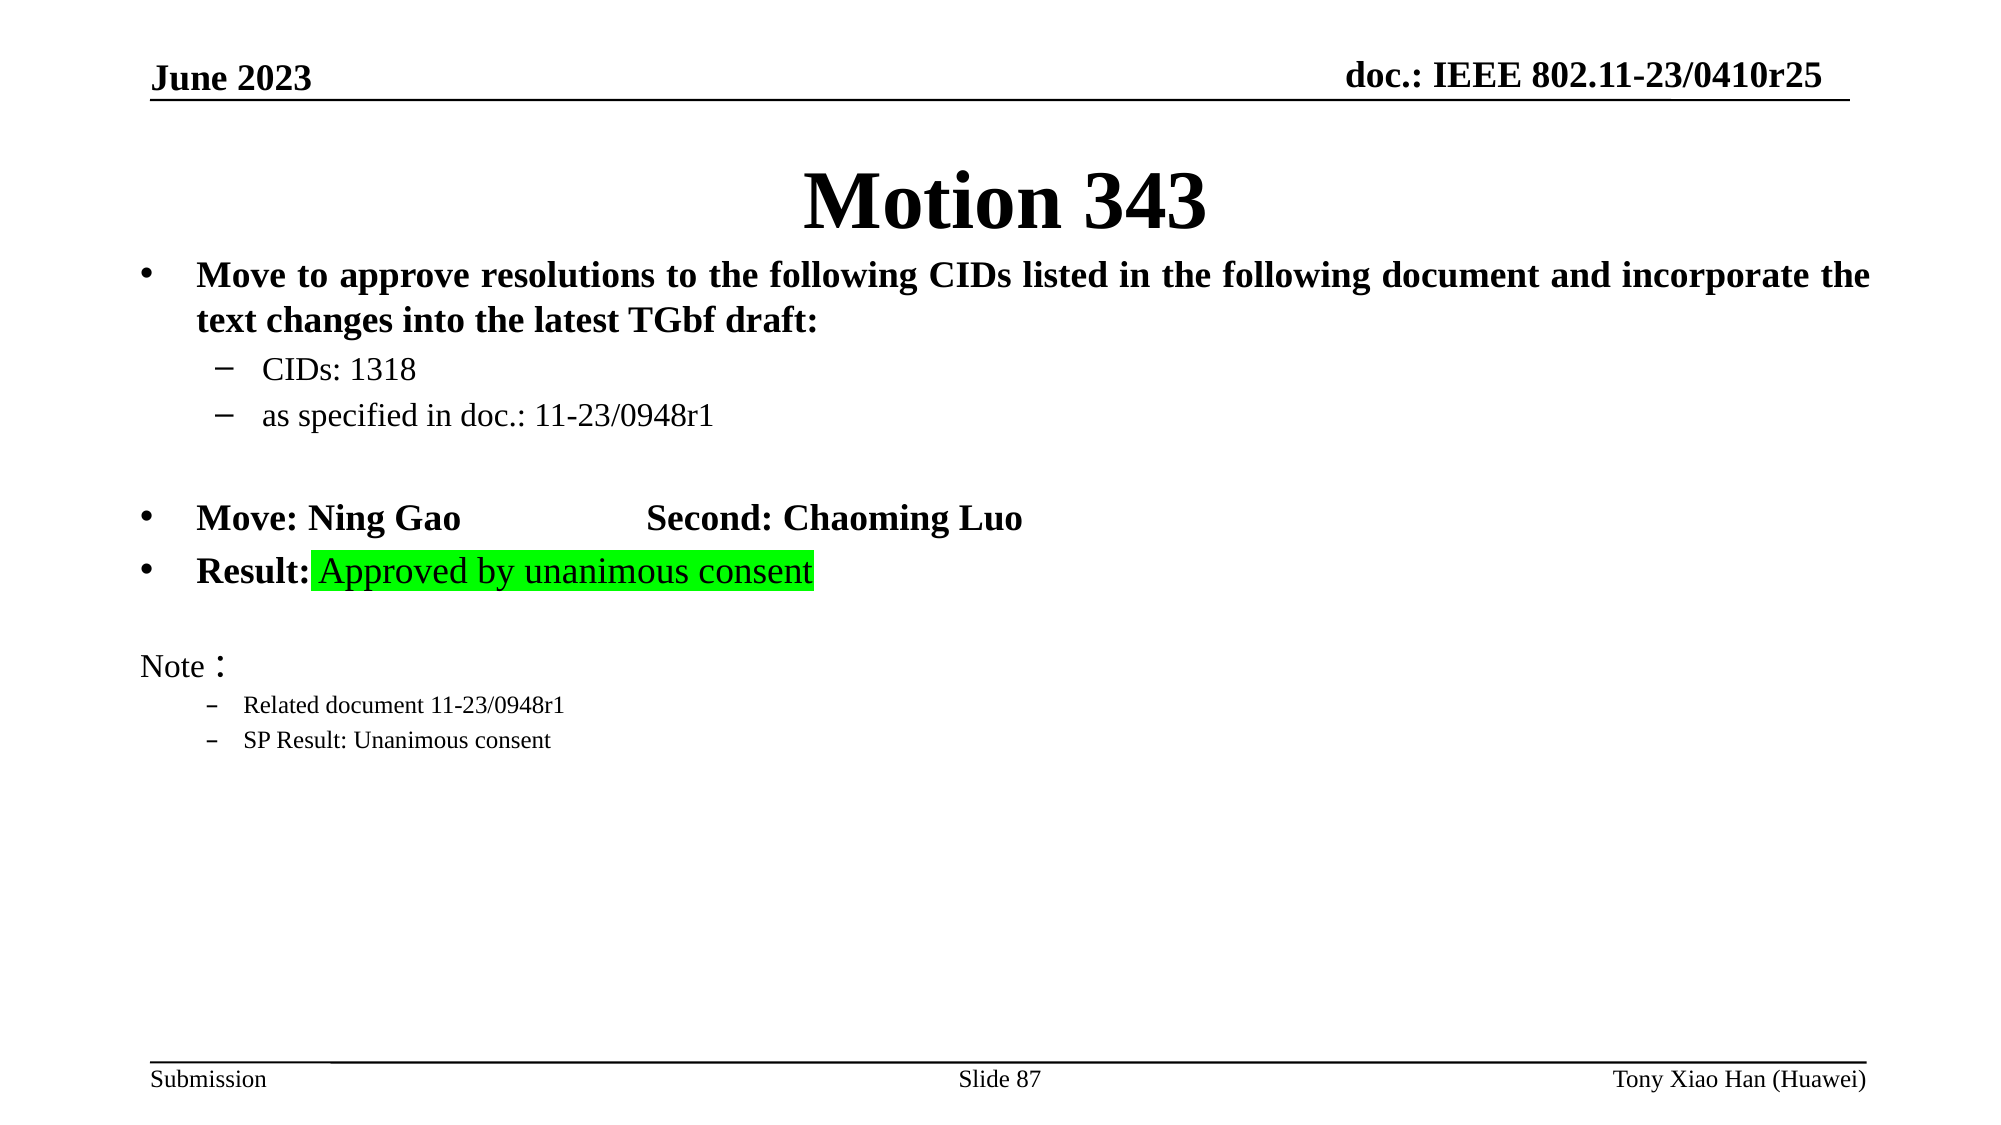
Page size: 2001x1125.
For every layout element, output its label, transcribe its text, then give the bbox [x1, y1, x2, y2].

text_box Move to approve resolutions to the following CIDs listed in the following document and incorporate the text changes into the latest TGbf draft: CIDs: 1318 as specified in doc.: 11-23/0948r1 Move: Ning Gao Second: Chaoming Luo Result: Approved by unanimous consent Note： Related document 11-23/0948r1 SP Result: Unanimous consent [125, 212, 1888, 900]
text_box Motion 343 [368, 137, 1644, 212]
